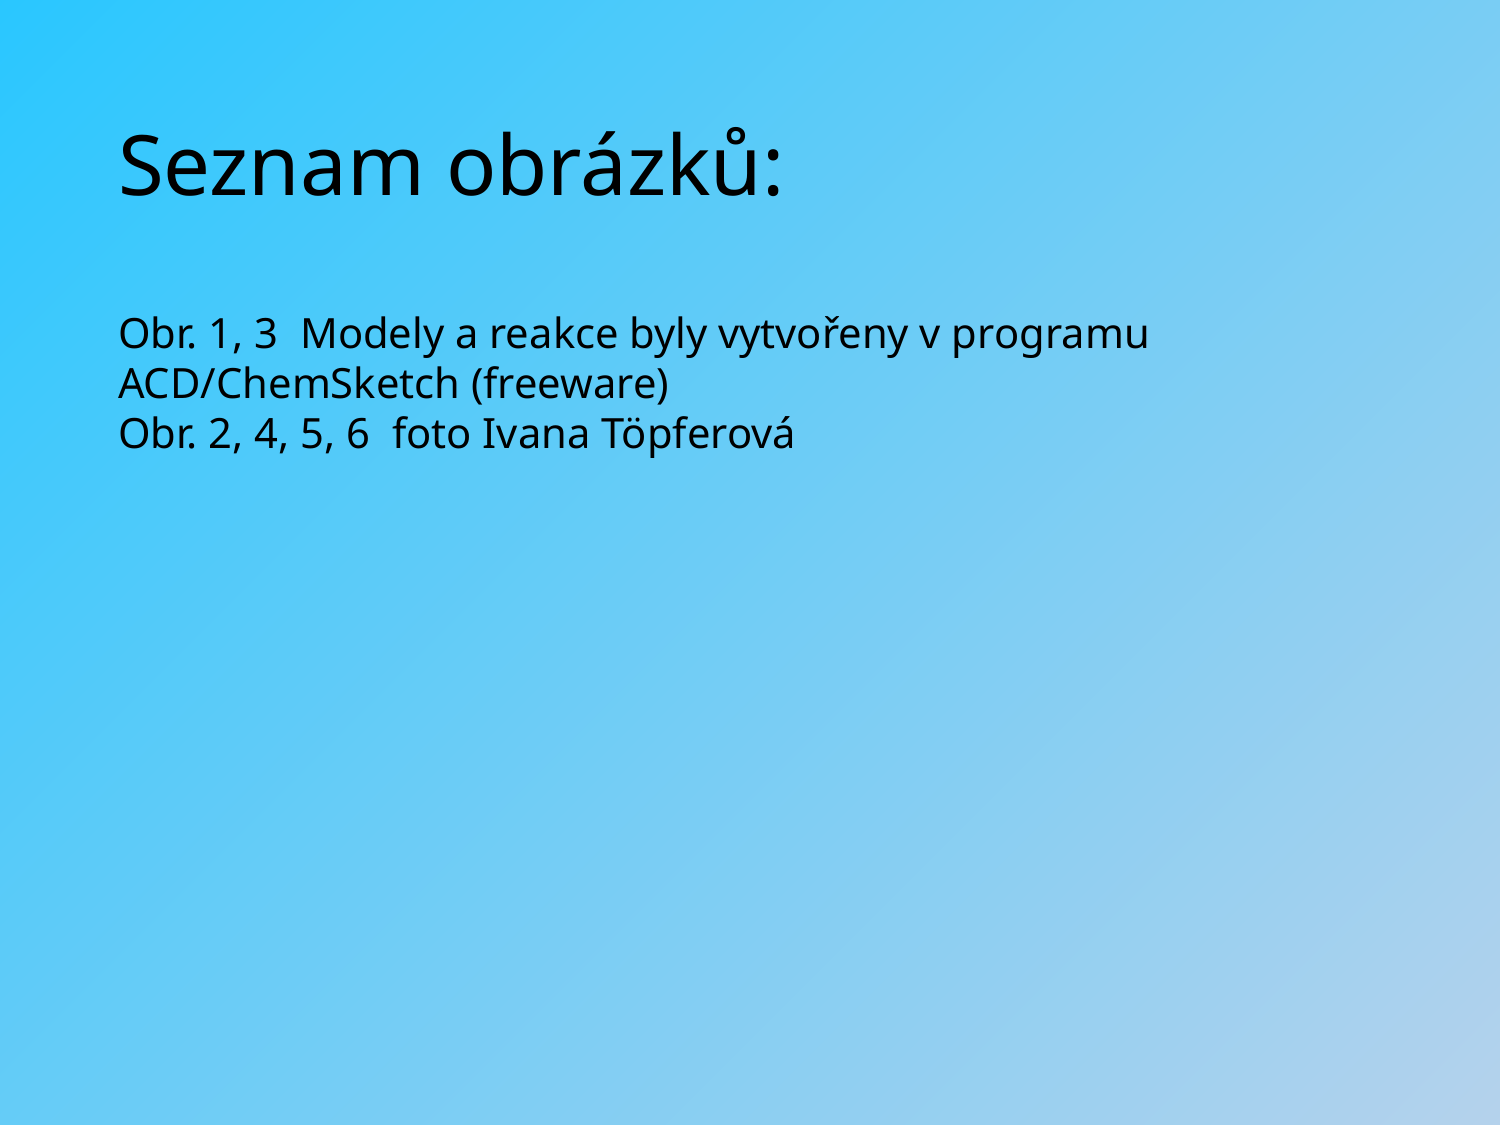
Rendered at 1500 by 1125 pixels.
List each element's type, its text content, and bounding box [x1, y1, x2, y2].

list Obr. 1, 3 Modely a reakce byly vytvořeny v programu ACD/ChemSketch (freeware) Obr. 2, 4, 5, 6 foto Ivana Töpferová [103, 299, 1397, 1014]
title Seznam obrázků: [103, 59, 1397, 278]
